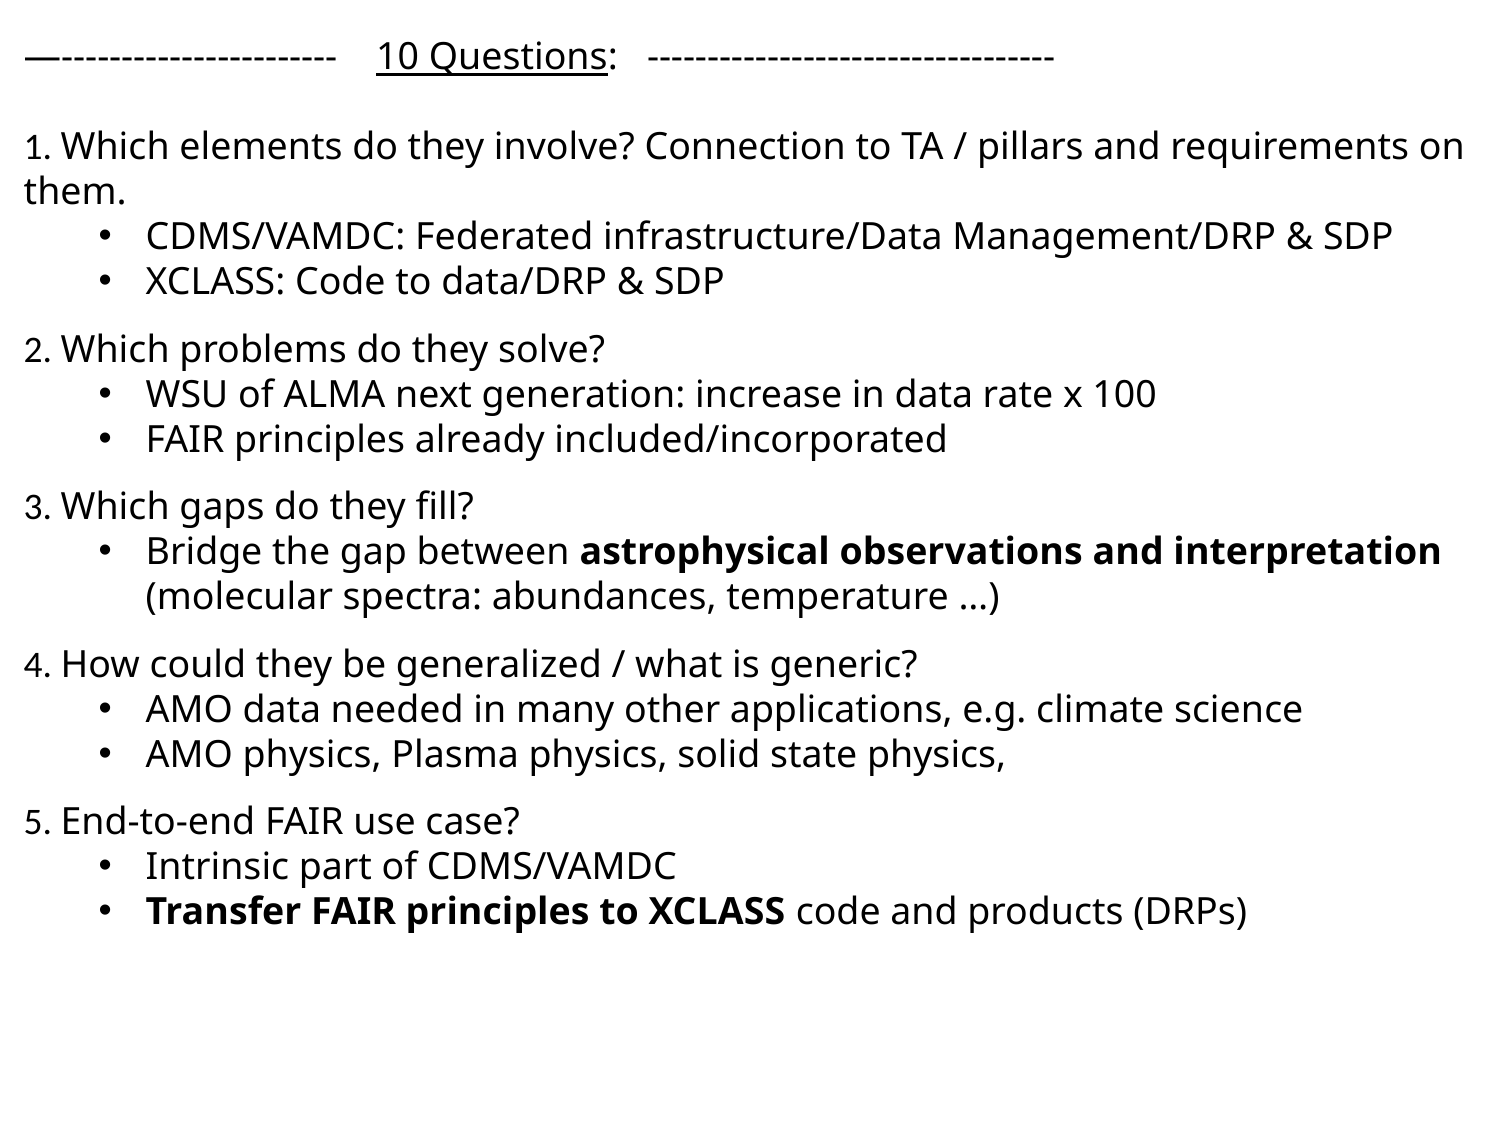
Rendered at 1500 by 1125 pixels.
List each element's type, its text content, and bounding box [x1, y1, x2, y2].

text_box —----------------------- 10 Questions: ---------------------------------- Which elements do they involve? Connection to TA / pillars and requirements on them. CDMS/VAMDC: Federated infrastructure/Data Management/DRP & SDP XCLASS: Code to data/DRP & SDP Which problems do they solve? WSU of ALMA next generation: increase in data rate x 100 FAIR principles already included/incorporated Which gaps do they fill? Bridge the gap between astrophysical observations and interpretation (molecular spectra: abundances, temperature …) How could they be generalized / what is generic? AMO data needed in many other applications, e.g. climate science AMO physics, Plasma physics, solid state physics, End-to-end FAIR use case? Intrinsic part of CDMS/VAMDC Transfer FAIR principles to XCLASS code and products (DRPs) [8, 24, 1500, 940]
